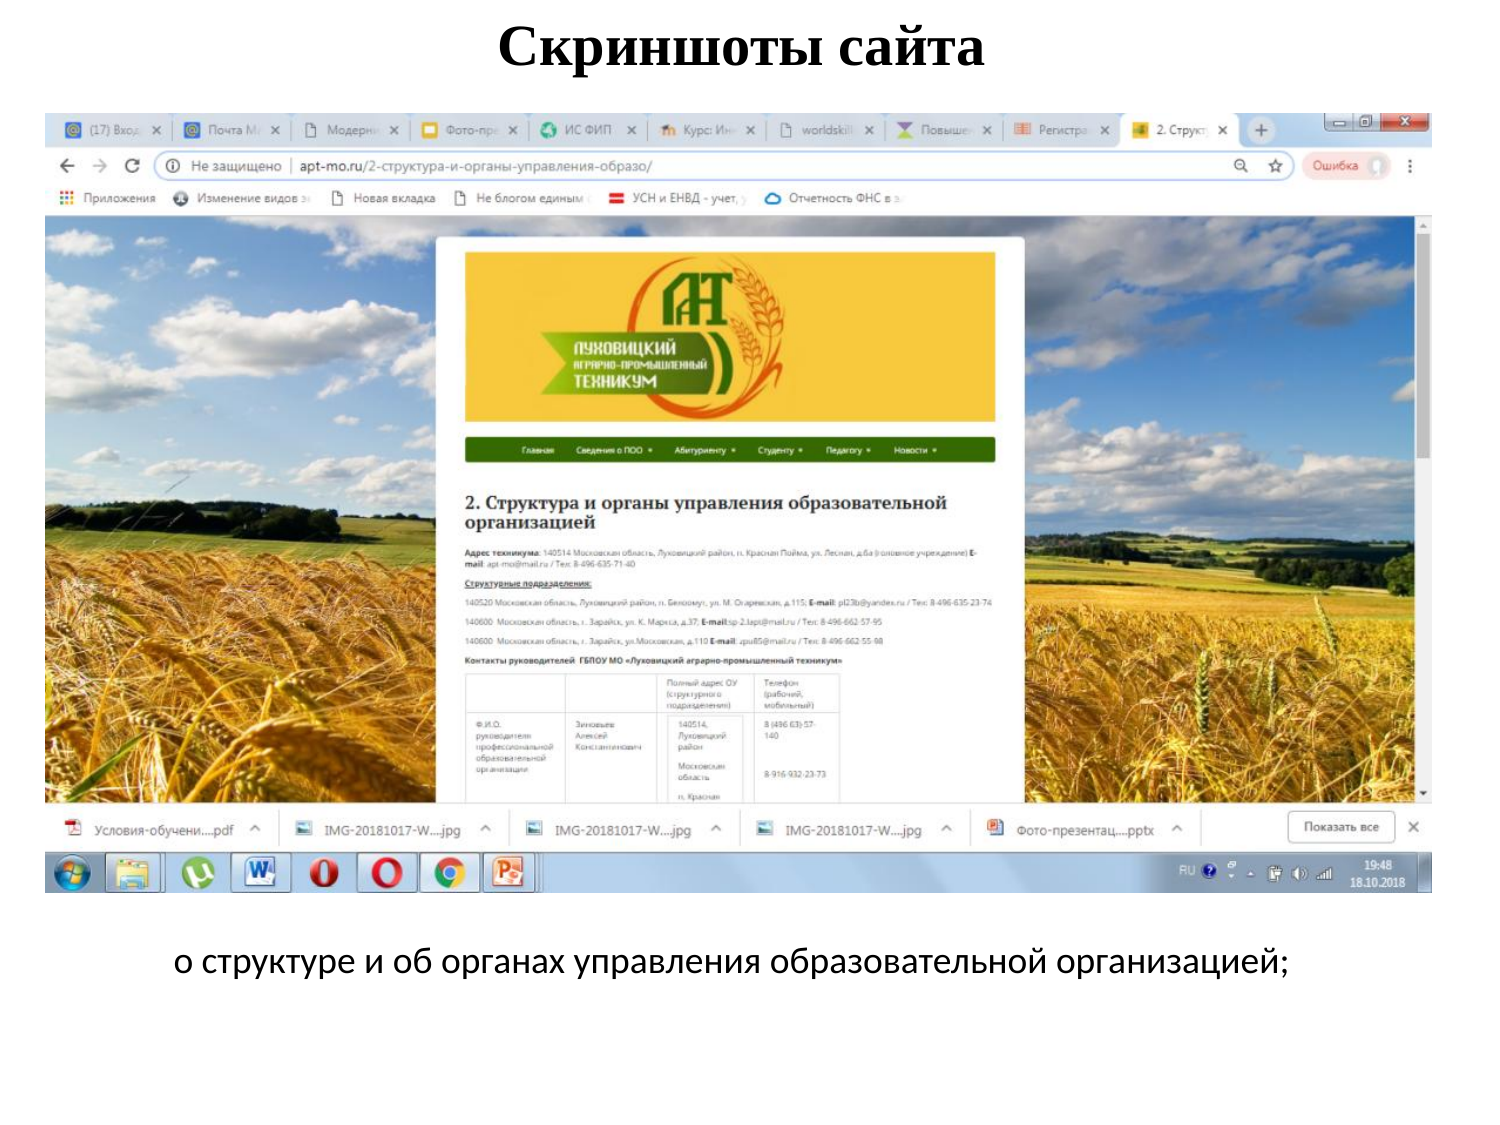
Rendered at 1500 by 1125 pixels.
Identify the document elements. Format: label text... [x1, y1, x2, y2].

text_box Скриншоты сайта [0, 0, 1478, 175]
text_box о структуре и об органах управления образовательной организацией; [123, 928, 1341, 989]
picture [45, 113, 1432, 894]
